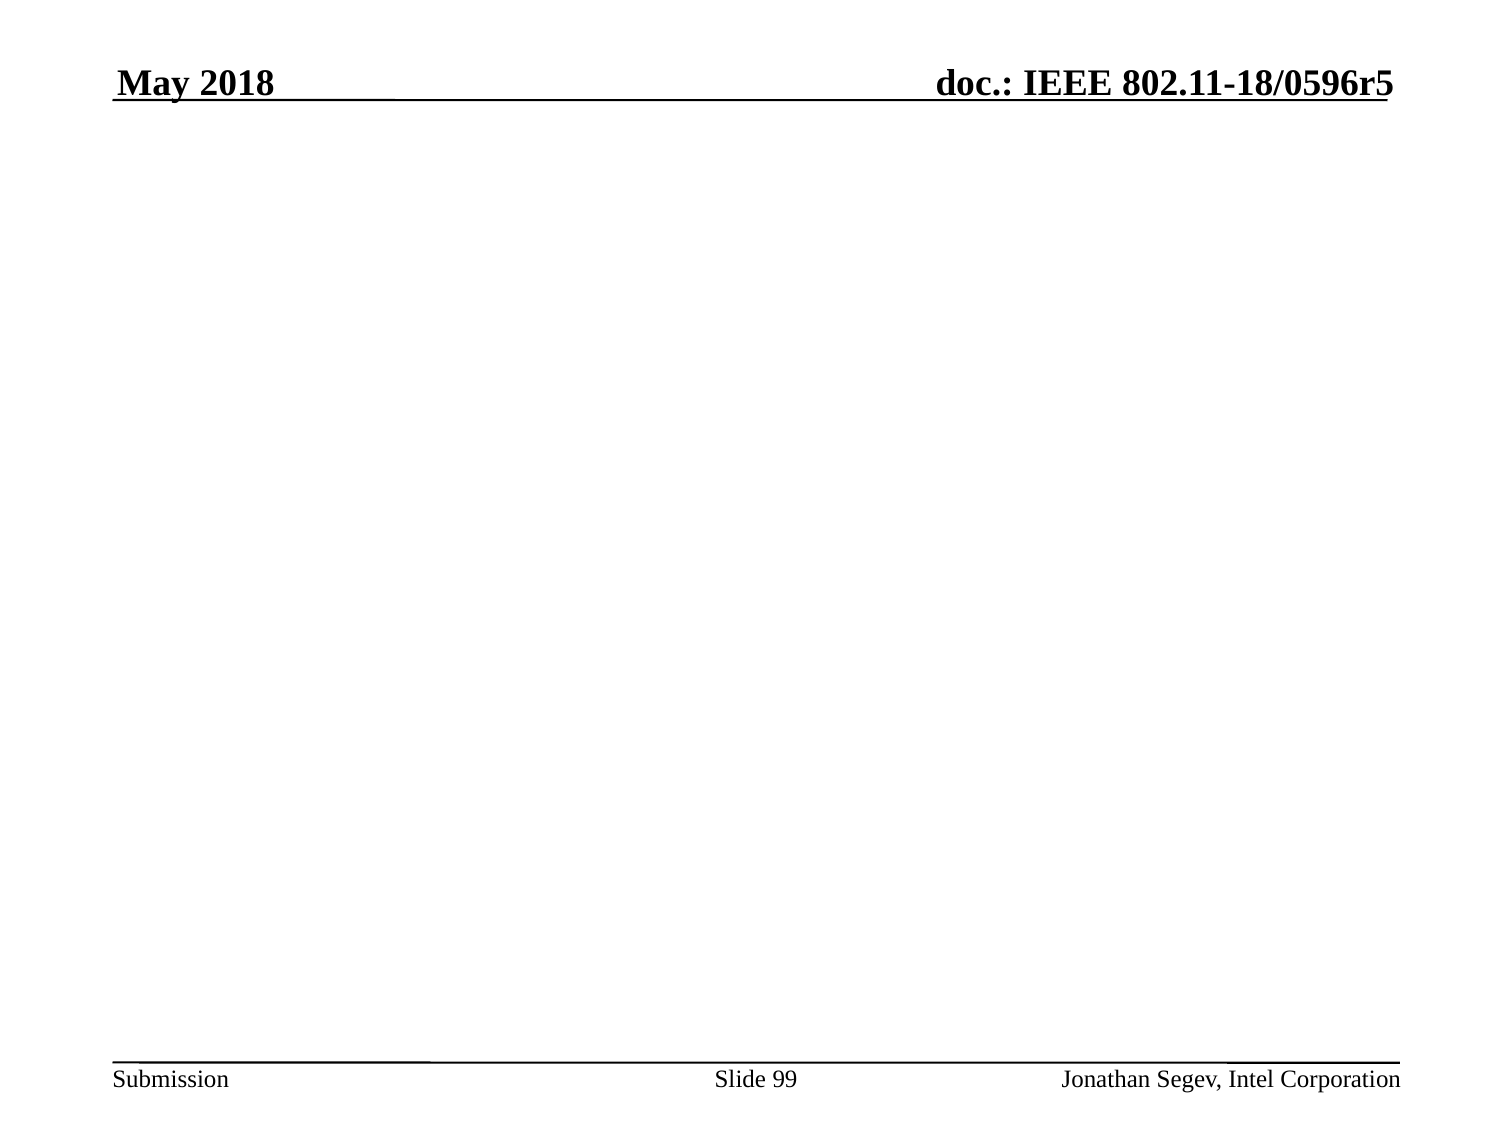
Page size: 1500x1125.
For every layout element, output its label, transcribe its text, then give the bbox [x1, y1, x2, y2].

slide_number Slide 99 [712, 1061, 800, 1123]
footer Jonathan Segev, Intel Corporation [1007, 1061, 1402, 1093]
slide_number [116, 58, 507, 104]
